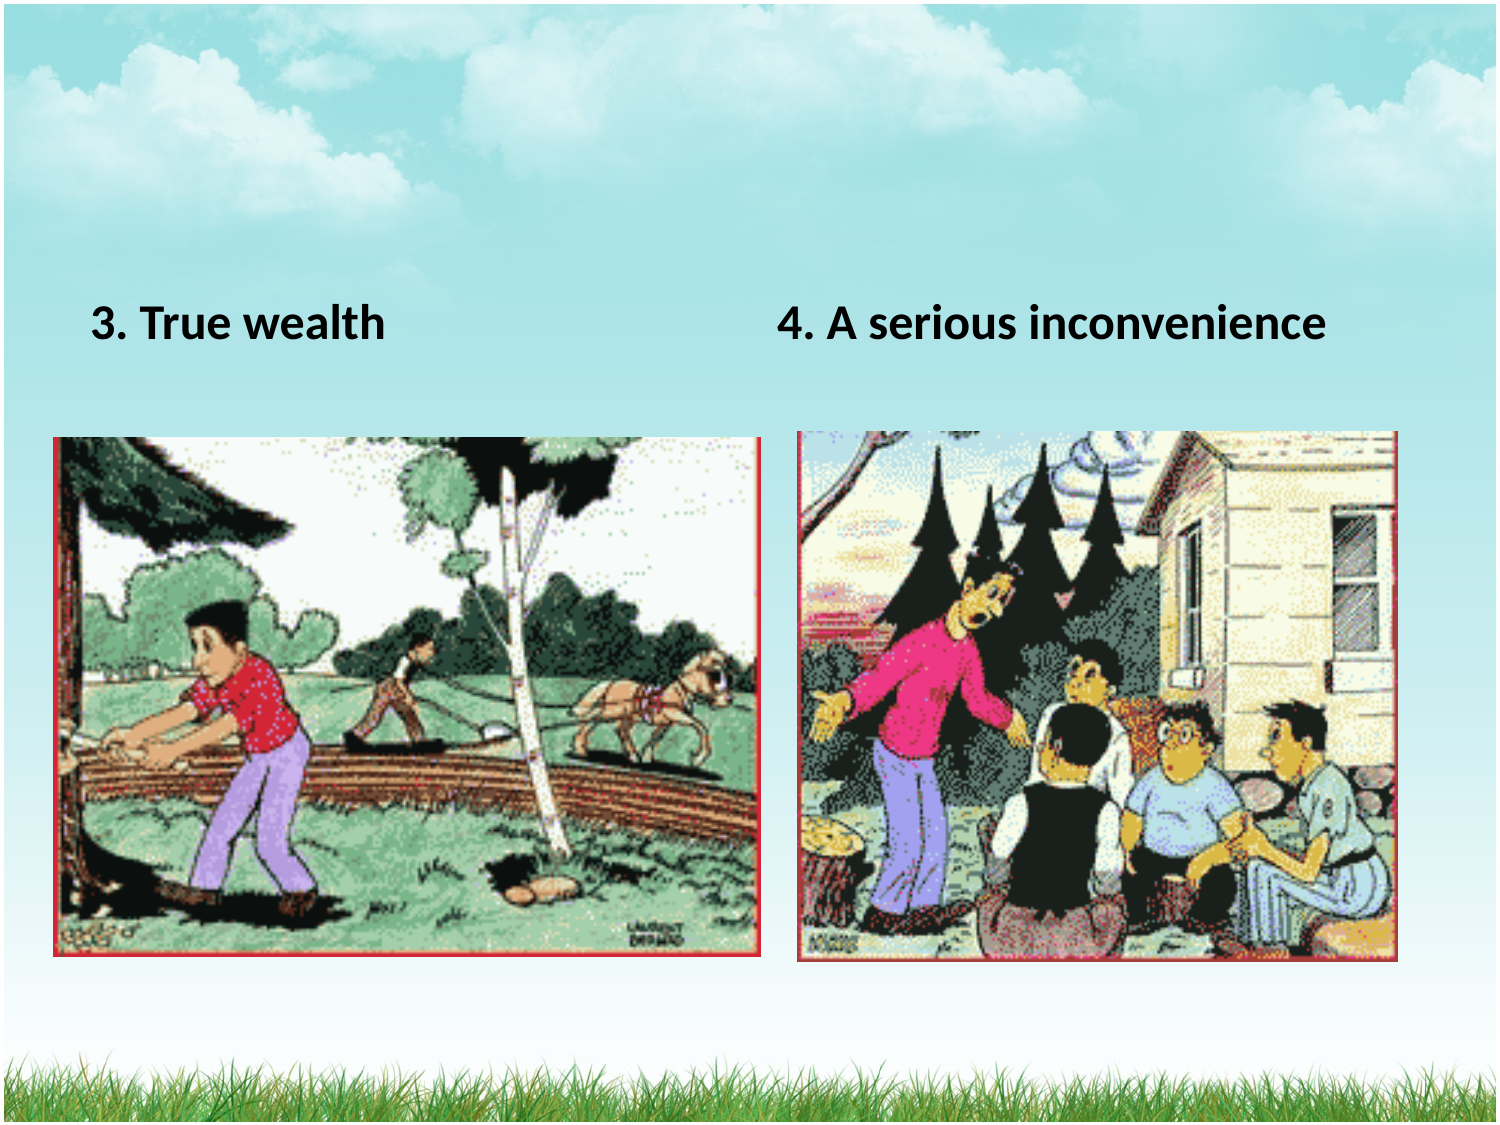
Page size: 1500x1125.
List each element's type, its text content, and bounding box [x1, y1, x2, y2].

list 3. True wealth [74, 251, 738, 357]
list 4. A serious inconvenience [761, 251, 1426, 357]
picture [0, 0, 1500, 1125]
